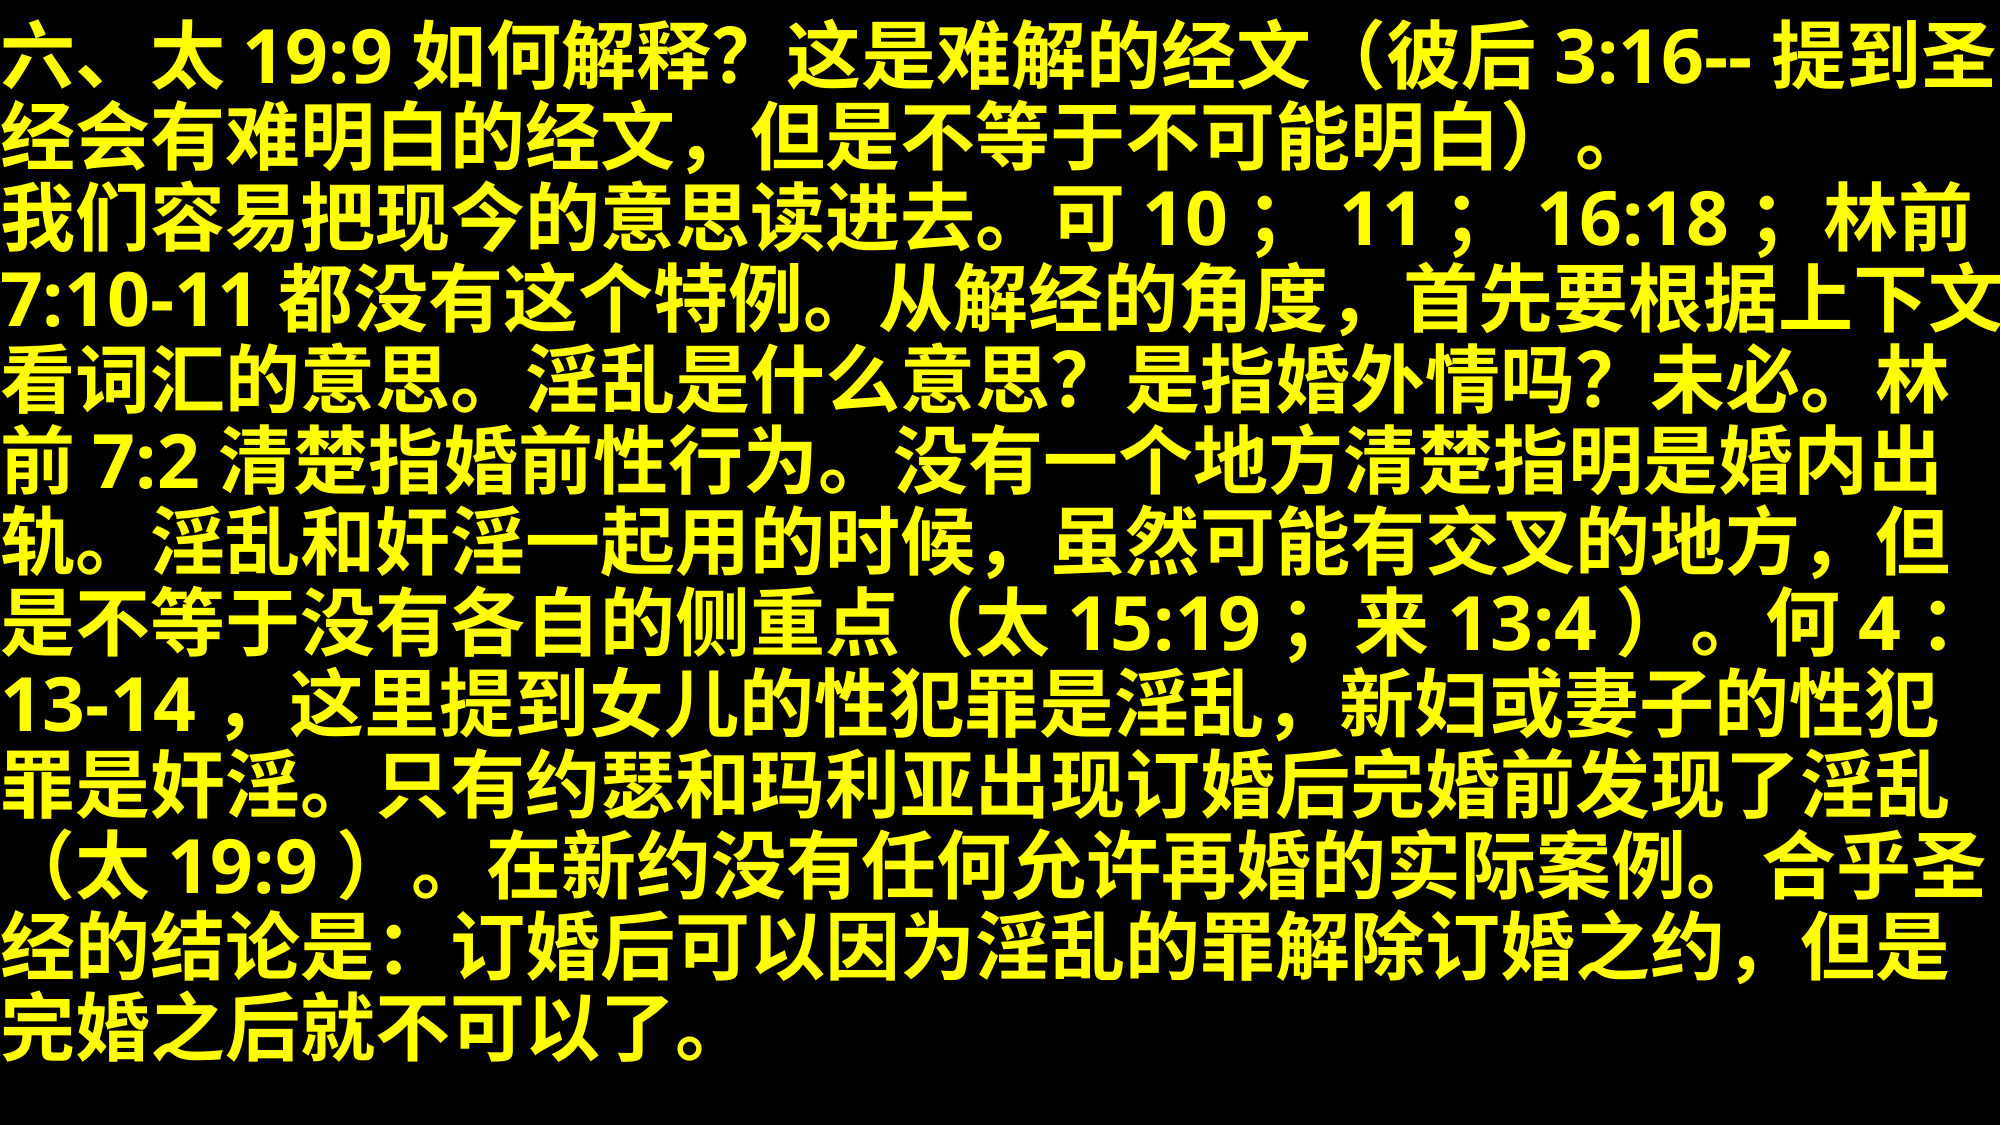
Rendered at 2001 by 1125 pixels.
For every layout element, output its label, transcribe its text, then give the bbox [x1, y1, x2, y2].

list 六、太19:9如何解释？这是难解的经文（彼后3:16--提到圣经会有难明白的经文，但是不等于不可能明白）。 我们容易把现今的意思读进去。可10；11；16:18；林前7:10-11都没有这个特例。从解经的角度，首先要根据上下文看词汇的意思。淫乱是什么意思？是指婚外情吗？未必。林前7:2清楚指婚前性行为。没有一个地方清楚指明是婚内出轨。淫乱和奸淫一起用的时候，虽然可能有交叉的地方，但是不等于没有各自的侧重点（太15:19；来13:4）。何4：13-14，这里提到女儿的性犯罪是淫乱，新妇或妻子的性犯罪是奸淫。只有约瑟和玛利亚出现订婚后完婚前发现了淫乱（太19:9）。在新约没有任何允许再婚的实际案例。合乎圣经的结论是：订婚后可以因为淫乱的罪解除订婚之约，但是完婚之后就不可以了。 [0, 19, 2000, 801]
